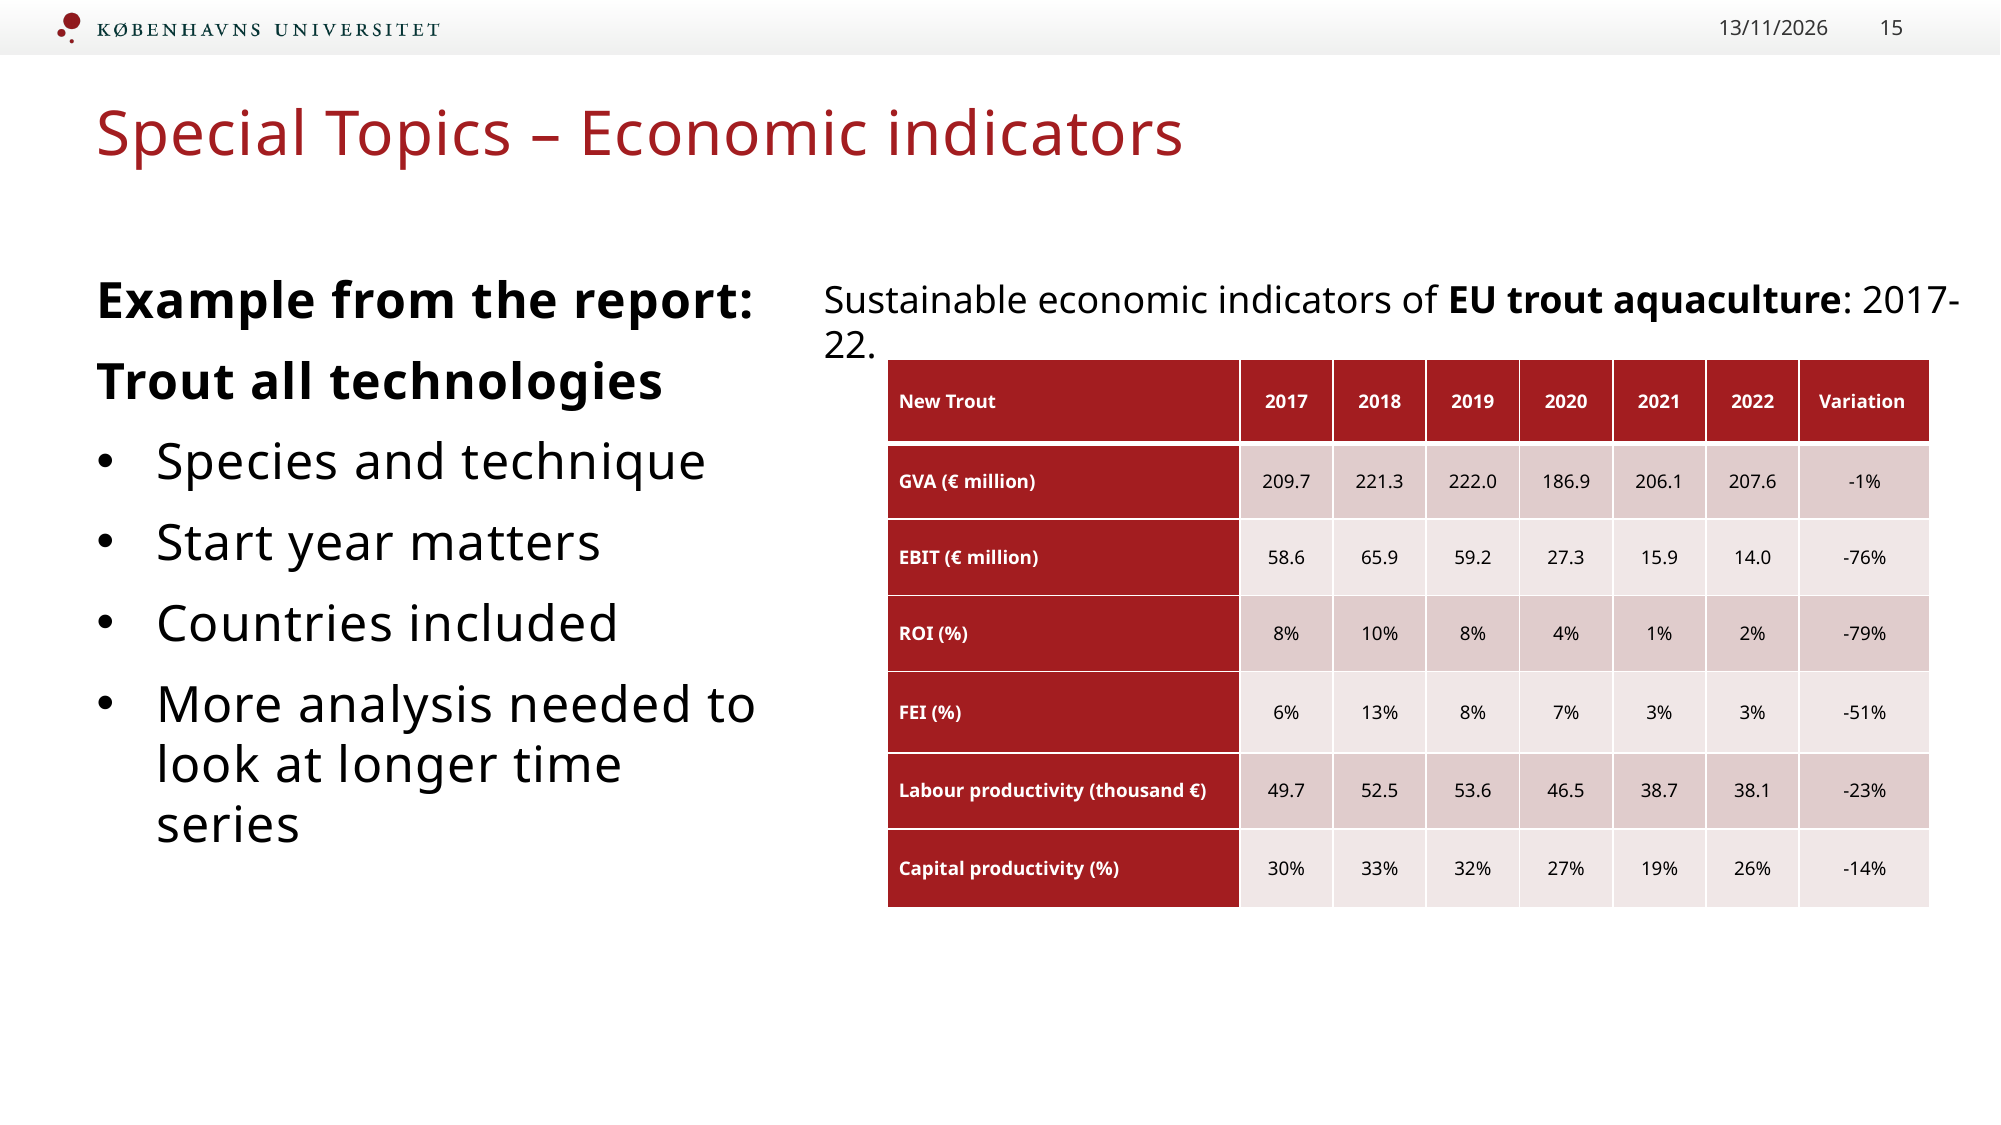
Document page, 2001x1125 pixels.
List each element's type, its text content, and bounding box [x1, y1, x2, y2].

text_box Sustainable economic indicators of EU trout aquaculture: 2017-22. [808, 268, 1986, 373]
table_cell -14% [1800, 830, 1929, 907]
picture [91, 15, 476, 42]
table_cell 10% [1334, 596, 1425, 671]
table_cell EBIT (€ million) [888, 520, 1239, 595]
table_cell 13% [1334, 672, 1425, 752]
table_cell 26% [1707, 830, 1798, 907]
table_cell 15.9 [1614, 520, 1705, 595]
table_cell 7% [1520, 672, 1612, 752]
table_cell 2% [1707, 596, 1798, 671]
table_cell 53.6 [1427, 754, 1519, 828]
table_cell 3% [1614, 672, 1705, 752]
table_cell FEI (%) [888, 672, 1239, 752]
table_cell 32% [1427, 830, 1519, 907]
table_cell 38.1 [1707, 754, 1798, 828]
table_cell GVA (€ million) [888, 446, 1239, 518]
table_cell 8% [1241, 596, 1332, 671]
table_cell ROI (%) [888, 596, 1239, 671]
table_cell 52.5 [1334, 754, 1425, 828]
table_cell 3% [1707, 672, 1798, 752]
title Special Topics – Economic indicators [96, 101, 1904, 244]
table_header Variation [1800, 360, 1929, 441]
table_cell Labour productivity (thousand €) [888, 754, 1239, 828]
table_header New Trout [888, 360, 1239, 441]
table_cell 30% [1241, 830, 1332, 907]
table_cell 38.7 [1614, 754, 1705, 828]
table_cell -51% [1800, 672, 1929, 752]
table_header 2018 [1334, 360, 1425, 441]
table_cell Capital productivity (%) [888, 830, 1239, 907]
slide_number 15 [1840, 14, 1904, 43]
table_cell 59.2 [1427, 520, 1519, 595]
table_cell 8% [1427, 596, 1519, 671]
table_cell -23% [1800, 754, 1929, 828]
table_cell 221.3 [1334, 446, 1425, 518]
table_cell -76% [1800, 520, 1929, 595]
table_cell 19% [1614, 830, 1705, 907]
table_cell 222.0 [1427, 446, 1519, 518]
table_cell 8% [1427, 672, 1519, 752]
table_cell 65.9 [1334, 520, 1425, 595]
table_header 2020 [1520, 360, 1612, 441]
table_cell 27.3 [1520, 520, 1612, 595]
table_cell 6% [1241, 672, 1332, 752]
table_cell 46.5 [1520, 754, 1612, 828]
table_cell 33% [1334, 830, 1425, 907]
table_cell 14.0 [1707, 520, 1798, 595]
table_header 2017 [1241, 360, 1332, 441]
table_header 2022 [1707, 360, 1798, 441]
table_cell 58.6 [1241, 520, 1332, 595]
table_cell 49.7 [1241, 754, 1332, 828]
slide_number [1694, 14, 1829, 43]
table_cell -79% [1800, 596, 1929, 671]
table_cell 4% [1520, 596, 1612, 671]
table_cell -1% [1800, 446, 1929, 518]
table_cell 1% [1614, 596, 1705, 671]
list Example from the report: Trout all technologies Species and technique Start year matters Countries included More analysis needed to look at longer time series [96, 268, 761, 1036]
table_cell 27% [1520, 830, 1612, 907]
table_cell 209.7 [1241, 446, 1332, 518]
table_header 2021 [1614, 360, 1705, 441]
table_cell 186.9 [1520, 446, 1612, 518]
table_cell 207.6 [1707, 446, 1798, 518]
table_header 2019 [1427, 360, 1519, 441]
table_cell 206.1 [1614, 446, 1705, 518]
